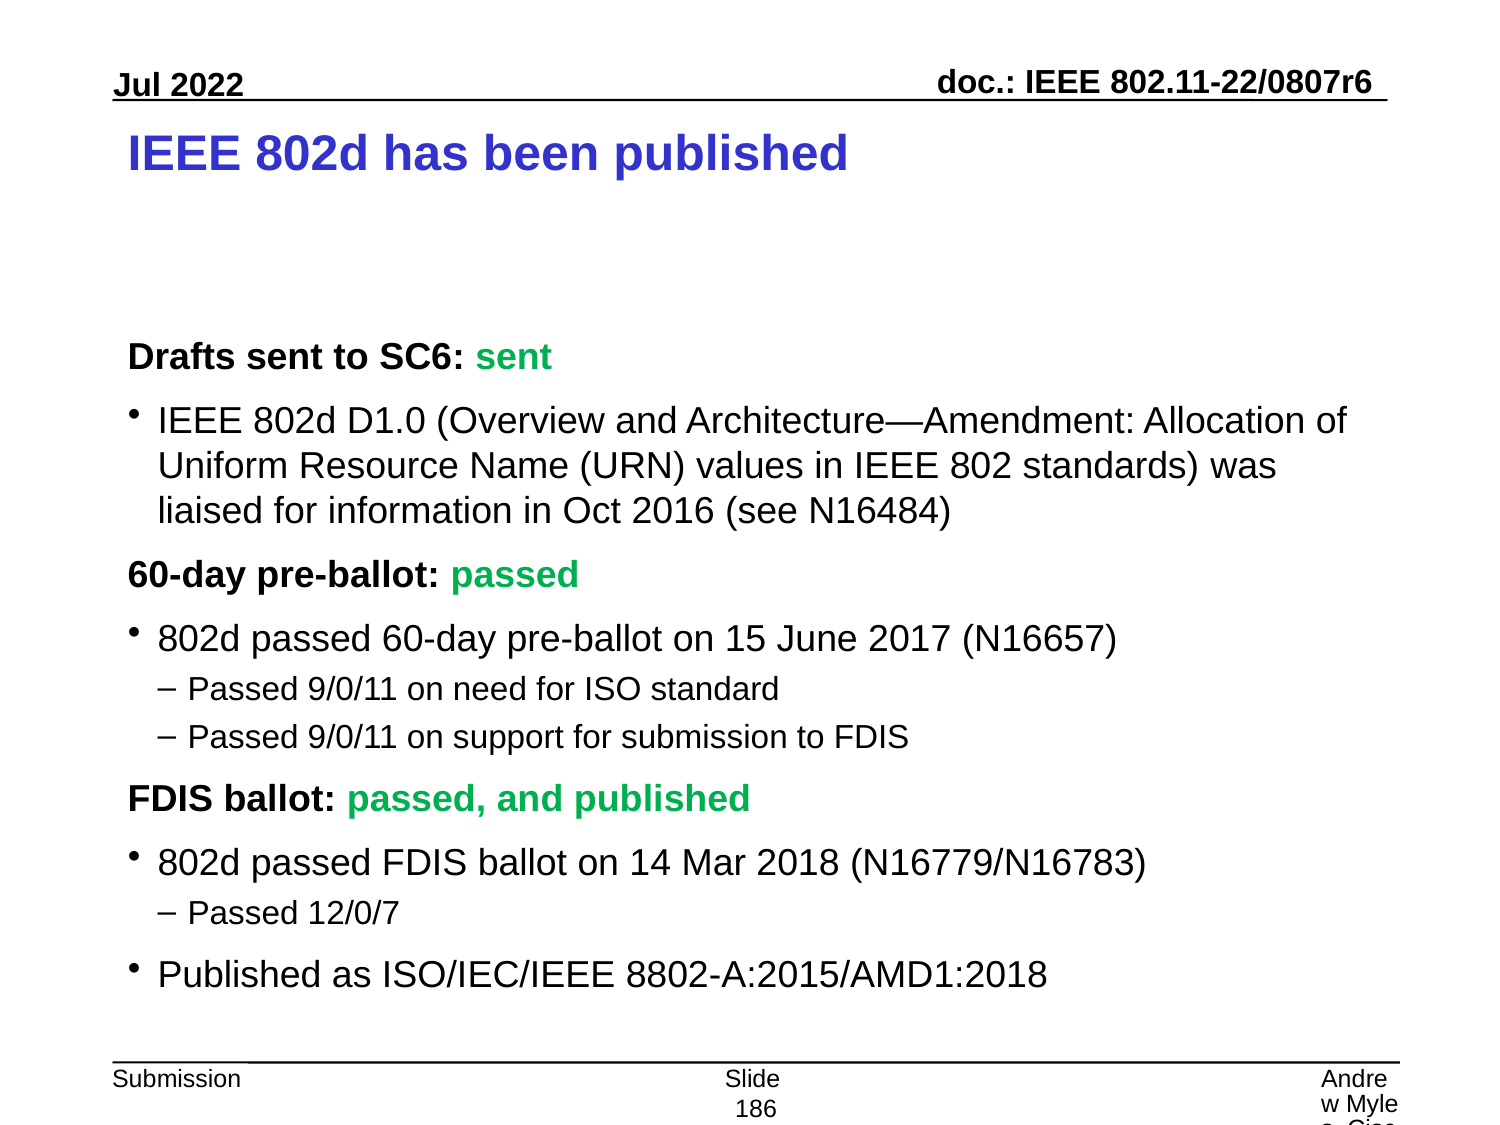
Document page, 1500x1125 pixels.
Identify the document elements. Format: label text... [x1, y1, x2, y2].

title IEEE 802d has been published [112, 112, 1388, 288]
slide_number Slide 186 [709, 1061, 803, 1093]
footer Andrew Myles, Cisco [1320, 1061, 1402, 1093]
list Drafts sent to SC6: sent IEEE 802d D1.0 (Overview and Architecture—Amendment: Allocation of Uniform Resource Name (URN) values in IEEE 802 standards) was liaised for information in Oct 2016 (see N16484) 60-day pre-ballot: passed 802d passed 60-day pre-ballot on 15 June 2017 (N16657) Passed 9/0/11 on need for ISO standard Passed 9/0/11 on support for submission to FDIS FDIS ballot: passed, and published 802d passed FDIS ballot on 14 Mar 2018 (N16779/N16783) Passed 12/0/7 Published as ISO/IEC/IEEE 8802-A:2015/AMD1:2018 [112, 324, 1388, 1000]
